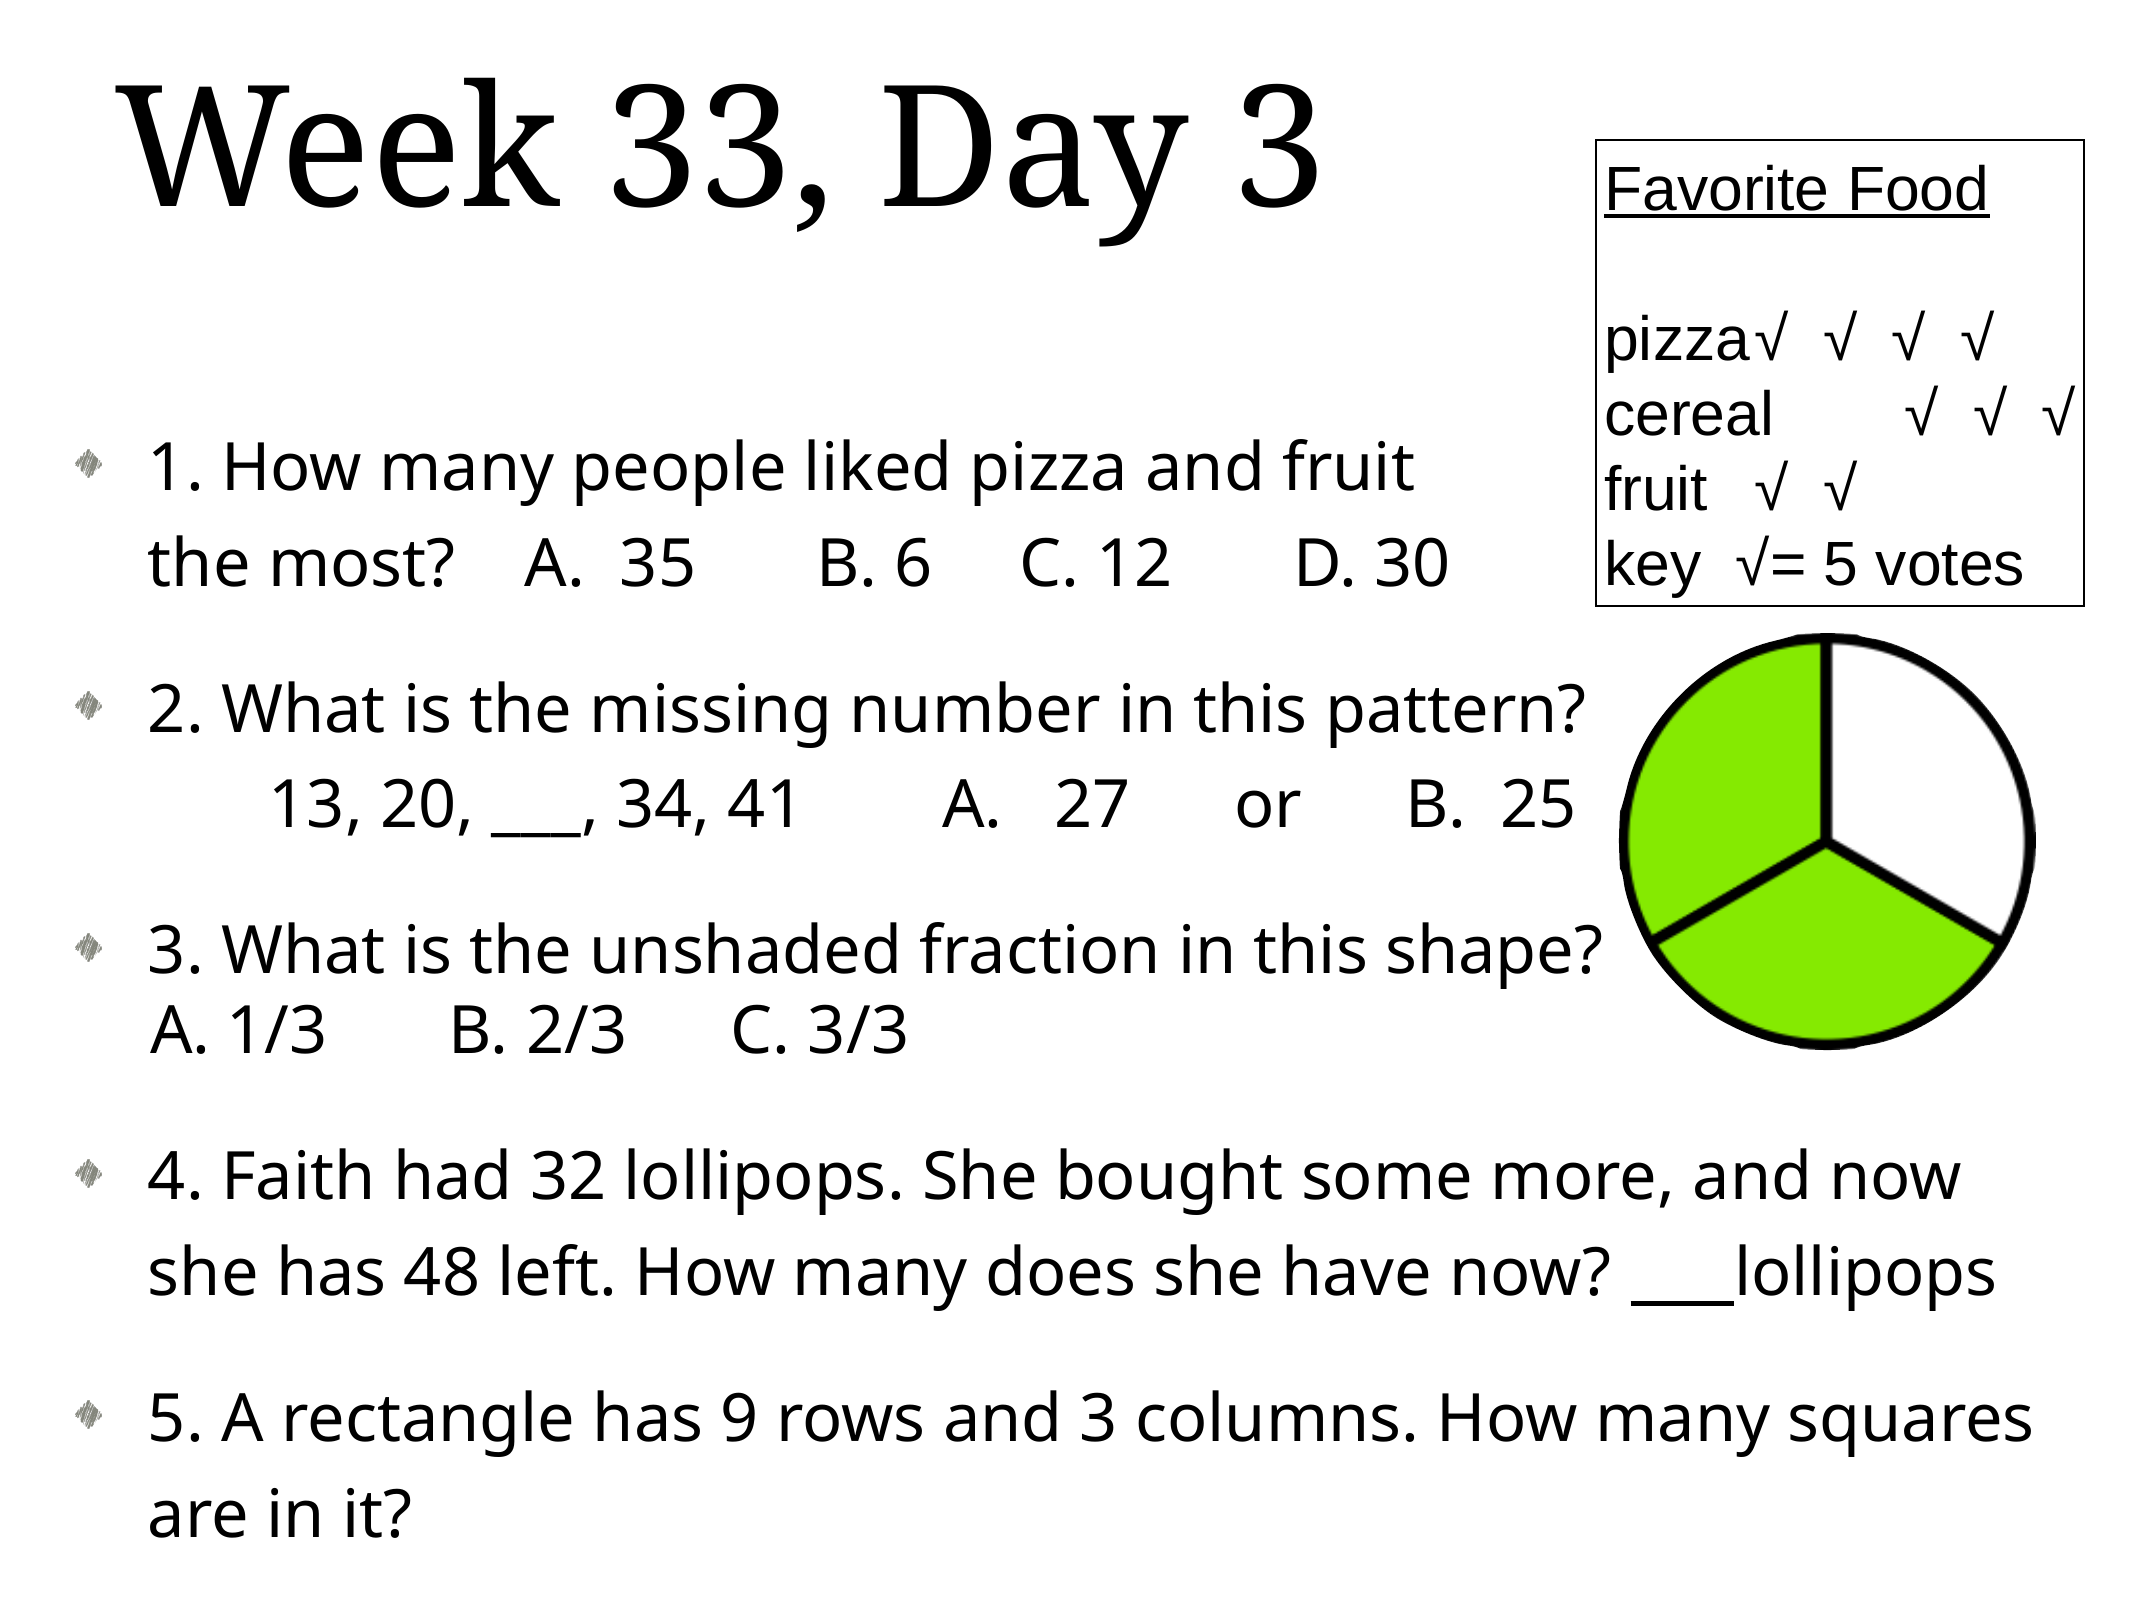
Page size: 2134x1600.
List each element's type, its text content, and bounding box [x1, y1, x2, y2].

title Week 33, Day 3 [105, 0, 2028, 307]
picture [75, 691, 102, 720]
text_box Favorite Food pizza √ √ √ √ cereal √ √ √ fruit √ √ key √= 5 votes [1596, 139, 2085, 606]
picture [75, 1159, 102, 1188]
list 1. How many people liked pizza and fruit the most? A. 35 B. 6 C. 12 D. 30 2. What is the missing number in this pattern? 13, 20, ___, 34, 41 A. 27 or B. 25 3. What is the unshaded fraction in this shape? 1/3 B. 2/3 C. 3/3 4. Faith had 32 lollipops. She bought some more, and now she has 48 left. How many does she have now? lollipops 5. A rectangle has 9 rows and 3 columns. How many squares are in it? [66, 372, 2063, 1586]
picture [1618, 632, 2037, 1051]
picture [75, 933, 102, 962]
picture [75, 1400, 102, 1429]
picture [75, 449, 102, 478]
